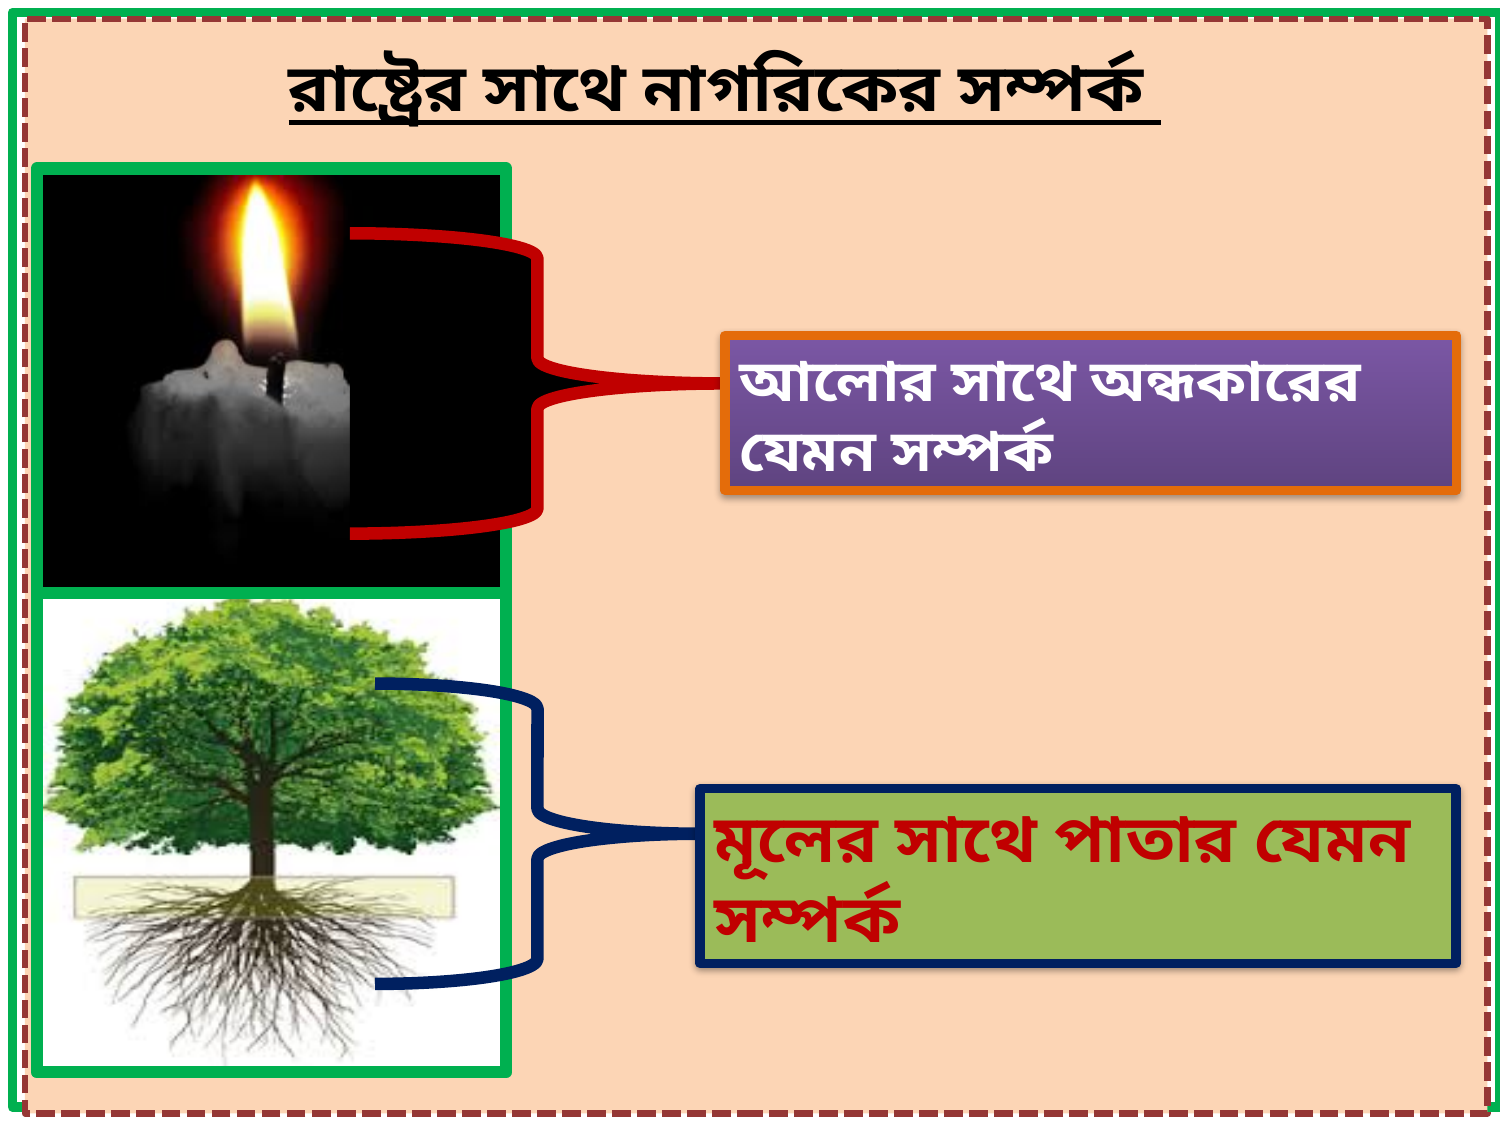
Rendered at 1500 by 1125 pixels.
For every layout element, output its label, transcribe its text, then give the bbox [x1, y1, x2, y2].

text_box [505, 243, 719, 524]
text_box [505, 692, 692, 975]
text_box রাষ্ট্রের সাথে নাগরিকের সম্পর্ক [273, 37, 1177, 133]
text_box আলোর সাথে অন্ধকারের যেমন সম্পর্ক [724, 335, 1457, 491]
text_box মূলের সাথে পাতার যেমন সম্পর্ক [697, 786, 1459, 966]
picture [42, 174, 501, 1067]
